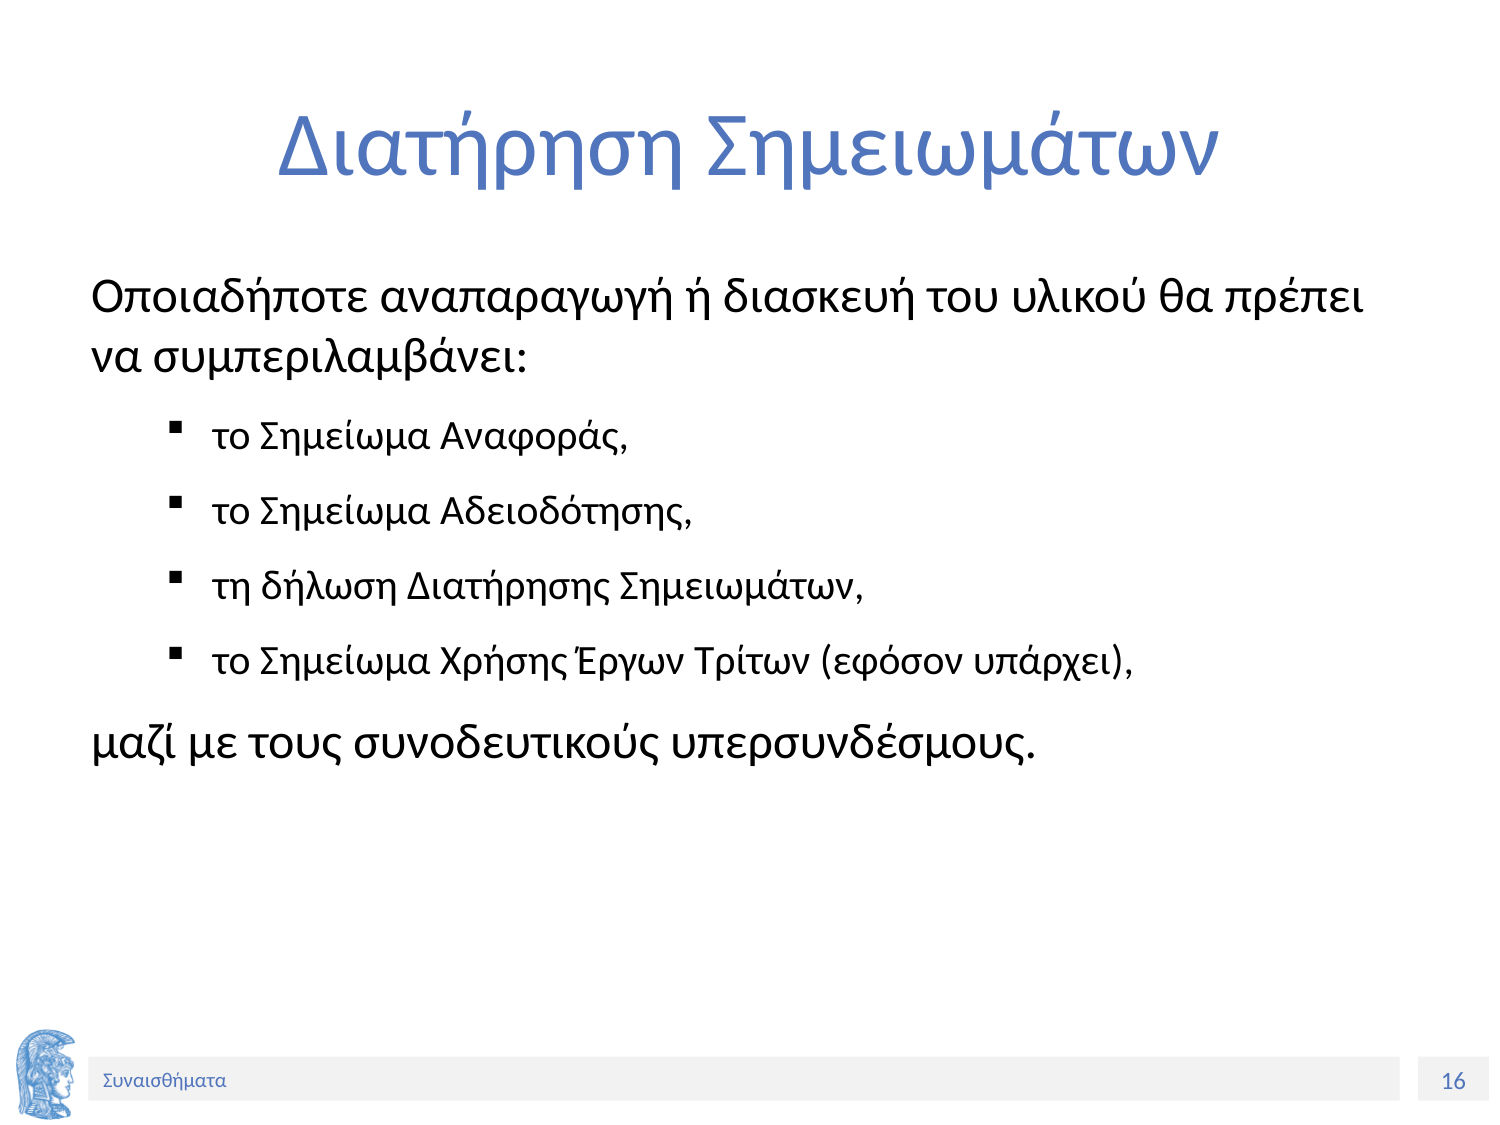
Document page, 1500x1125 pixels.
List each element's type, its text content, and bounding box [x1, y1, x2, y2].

title Διατήρηση Σημειωμάτων [75, 45, 1425, 233]
list Οποιαδήποτε αναπαραγωγή ή διασκευή του υλικού θα πρέπει να συμπεριλαμβάνει: το Σημείωμα Αναφοράς, το Σημείωμα Αδειοδότησης, τη δήλωση Διατήρησης Σημειωμάτων, το Σημείωμα Χρήσης Έργων Τρίτων (εφόσον υπάρχει), μαζί με τους συνοδευτικούς υπερσυνδέσμους. [76, 255, 1427, 998]
picture [9, 1026, 81, 1120]
